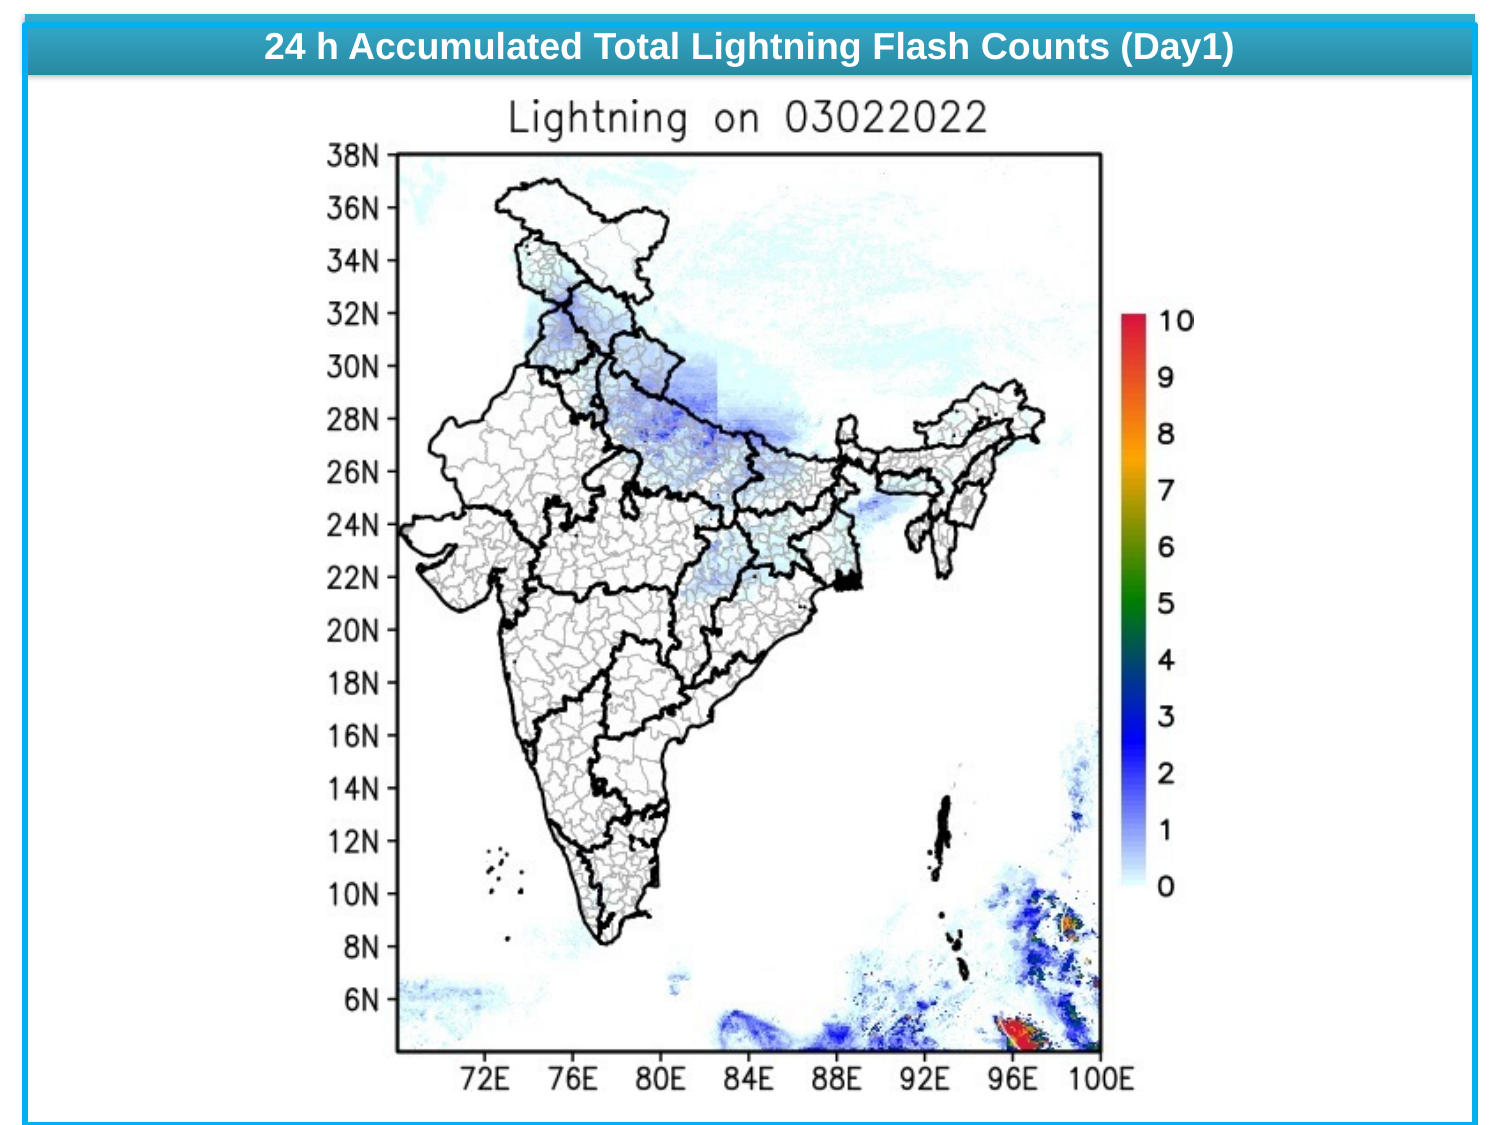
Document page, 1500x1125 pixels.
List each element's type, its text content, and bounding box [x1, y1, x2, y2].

text_box 24 h Accumulated Total Lightning Flash Counts (Day1) [24, 14, 1475, 23]
picture [326, 99, 1194, 1093]
text_box [23, 23, 1477, 1125]
